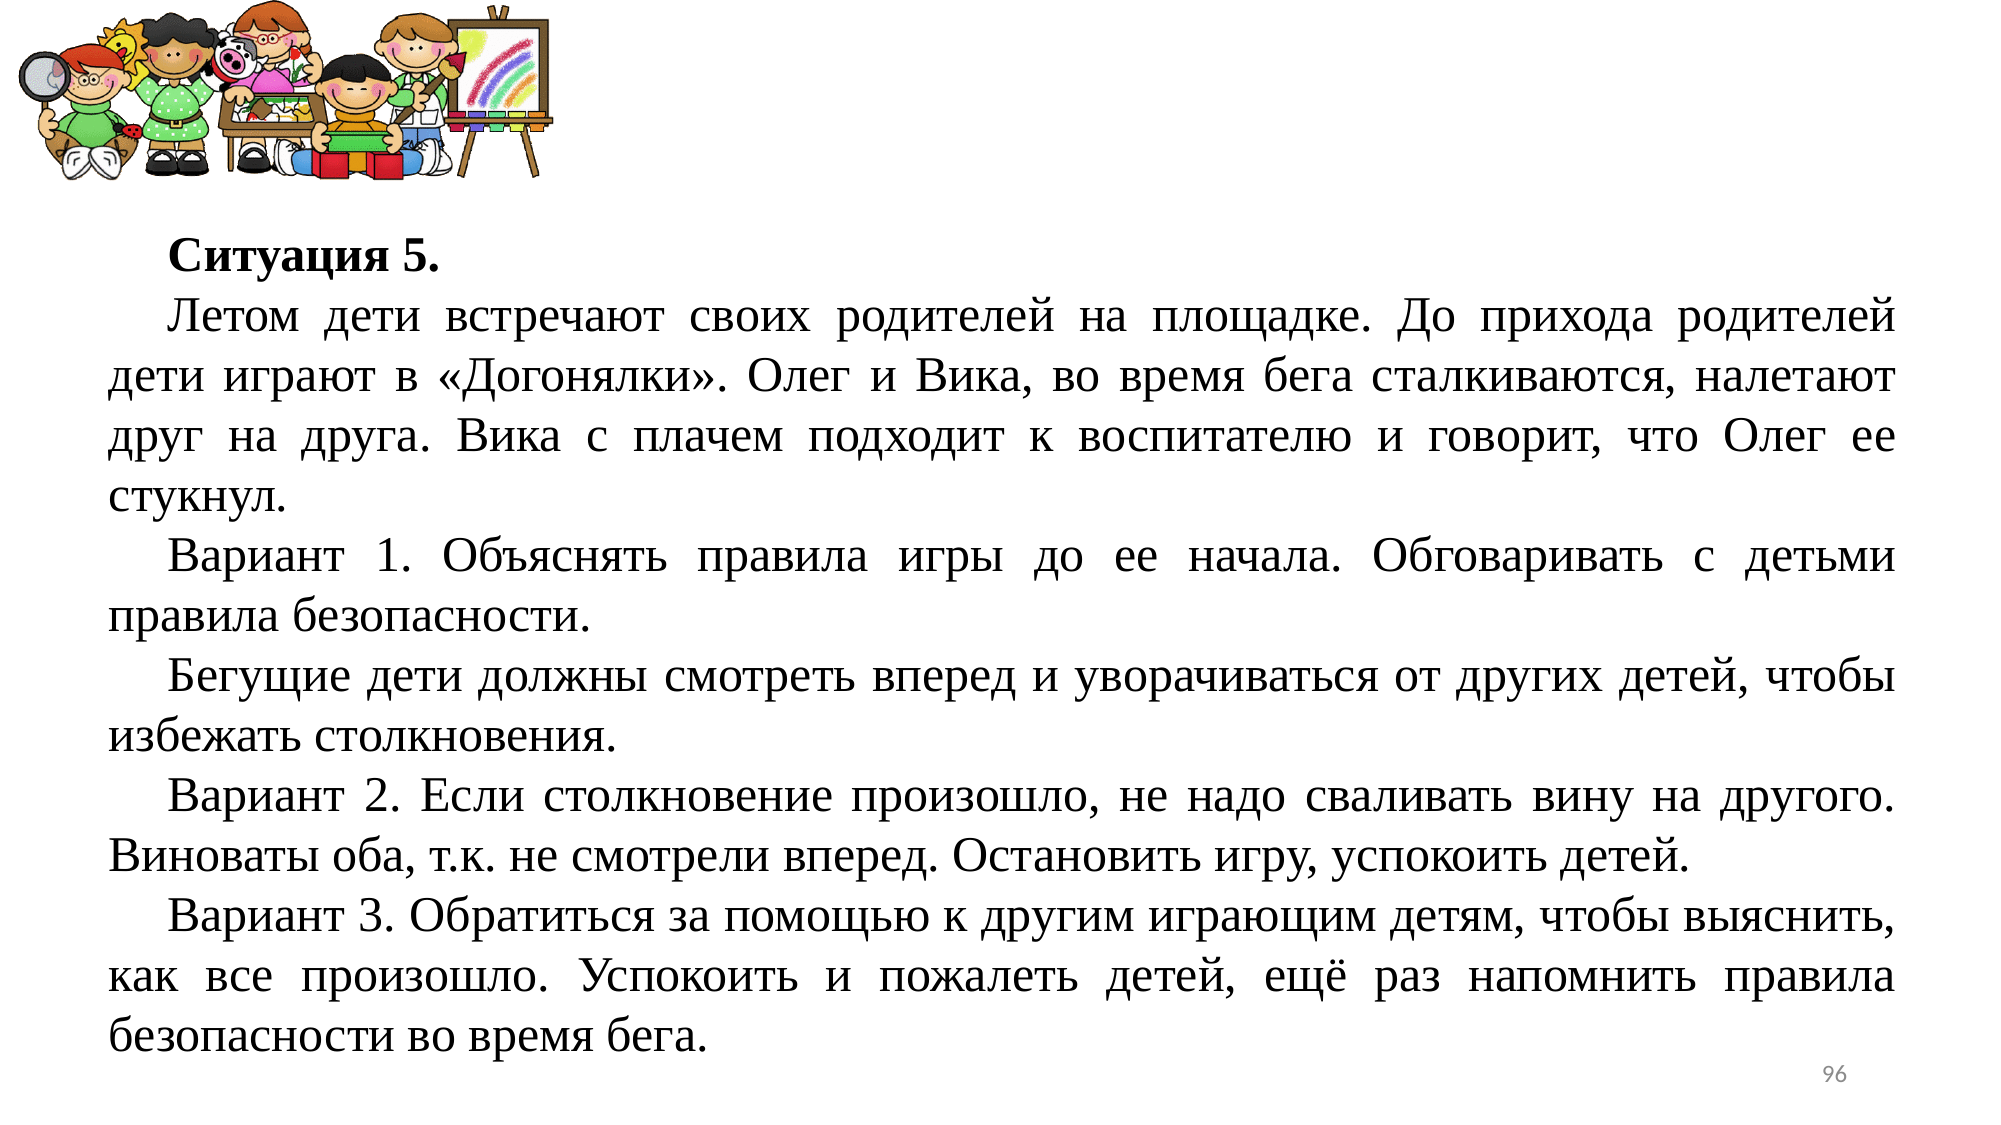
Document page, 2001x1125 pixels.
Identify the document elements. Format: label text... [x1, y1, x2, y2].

slide_number 96 [1412, 1042, 1863, 1103]
text_box Ситуация 5. Летом дети встречают своих родителей на площадке. До прихода родителей дети играют в «Догонялки». Олег и Вика, во время бега сталкиваются, налетают друг на друга. Вика с плачем подходит к воспитателю и говорит, что Олег ее стукнул. Вариант 1. Объяснять правила игры до ее начала. Обговаривать с детьми правила безопасности. Бегущие дети должны смотреть вперед и уворачиваться от других детей, чтобы избежать столкновения. Вариант 2. Если столкновение произошло, не надо сваливать вину на другого. Виноваты оба, т.к. не смотрели вперед. Остановить игру, успокоить детей. Вариант 3. Обратиться за помощью к другим играющим детям, чтобы выяснить, как все произошло. Успокоить и пожалеть детей, ещё раз напомнить правила безопасности во время бега. [94, 214, 1912, 1069]
picture [17, 0, 562, 182]
